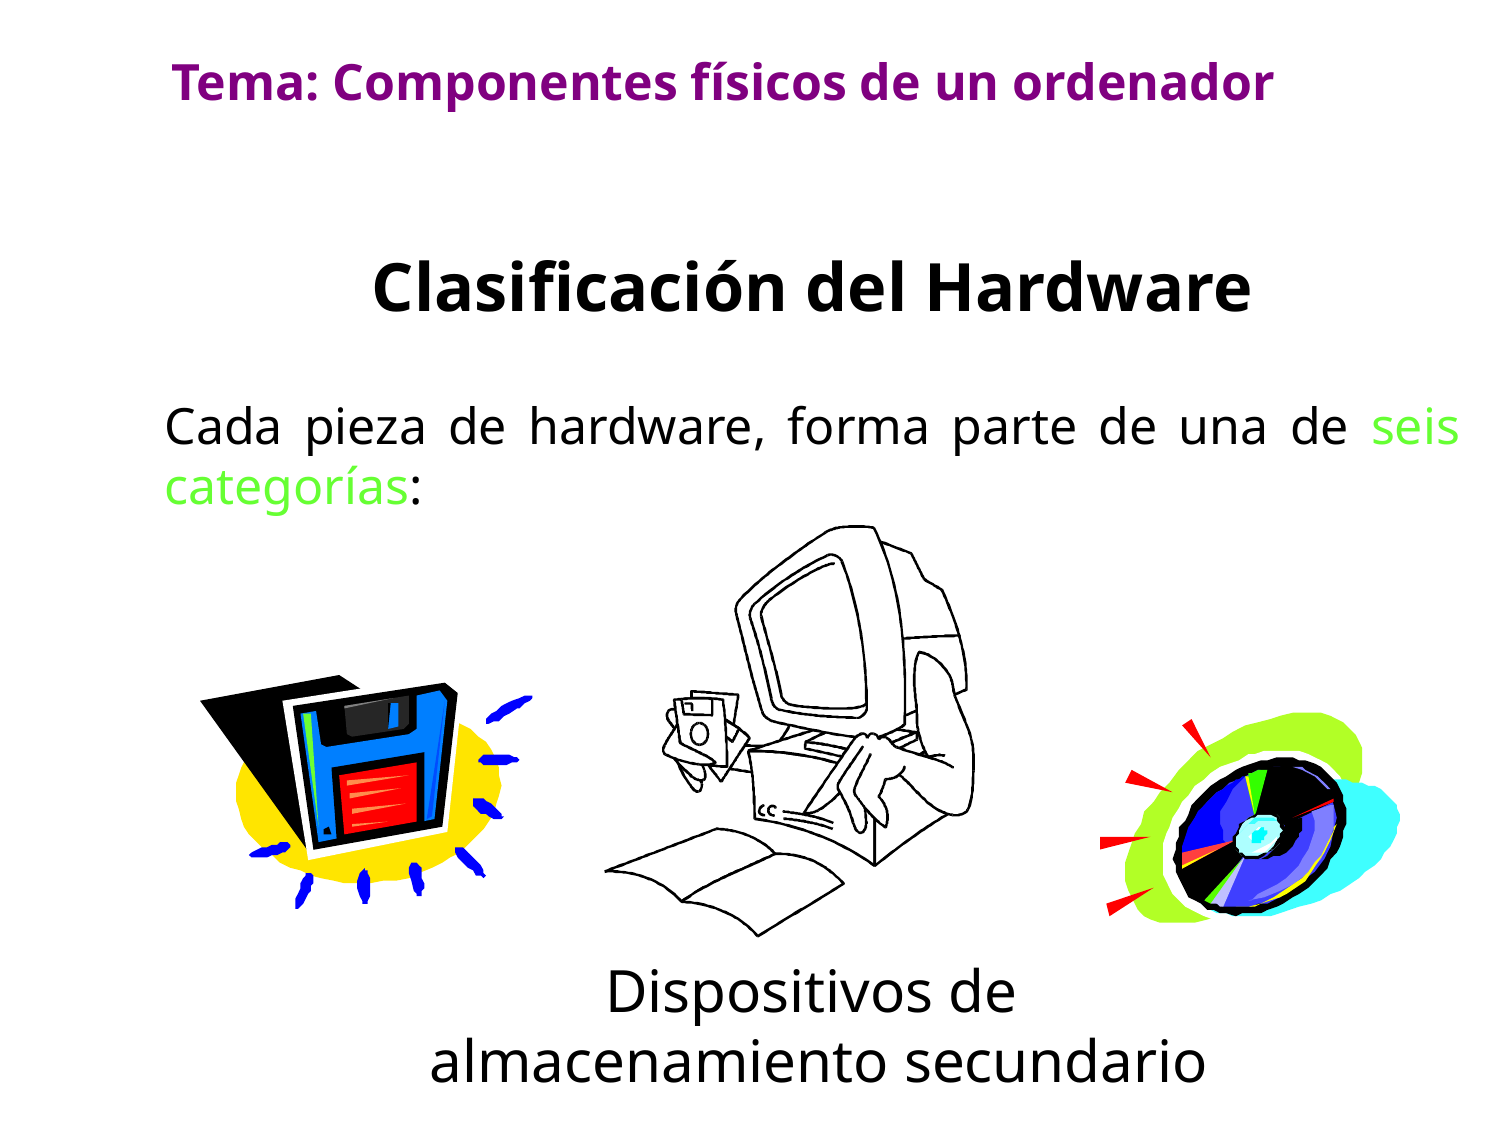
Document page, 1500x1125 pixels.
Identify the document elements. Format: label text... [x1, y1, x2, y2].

text_box Dispositivos de almacenamiento secundario [337, 946, 1300, 1101]
picture [199, 674, 538, 915]
text_box Cada pieza de hardware, forma parte de una de seis categorías: [150, 387, 1475, 523]
text_box Tema: Componentes físicos de un ordenador [156, 42, 1291, 118]
picture [1099, 699, 1413, 939]
picture [604, 524, 976, 938]
text_box Clasificación del Hardware [150, 237, 1475, 333]
